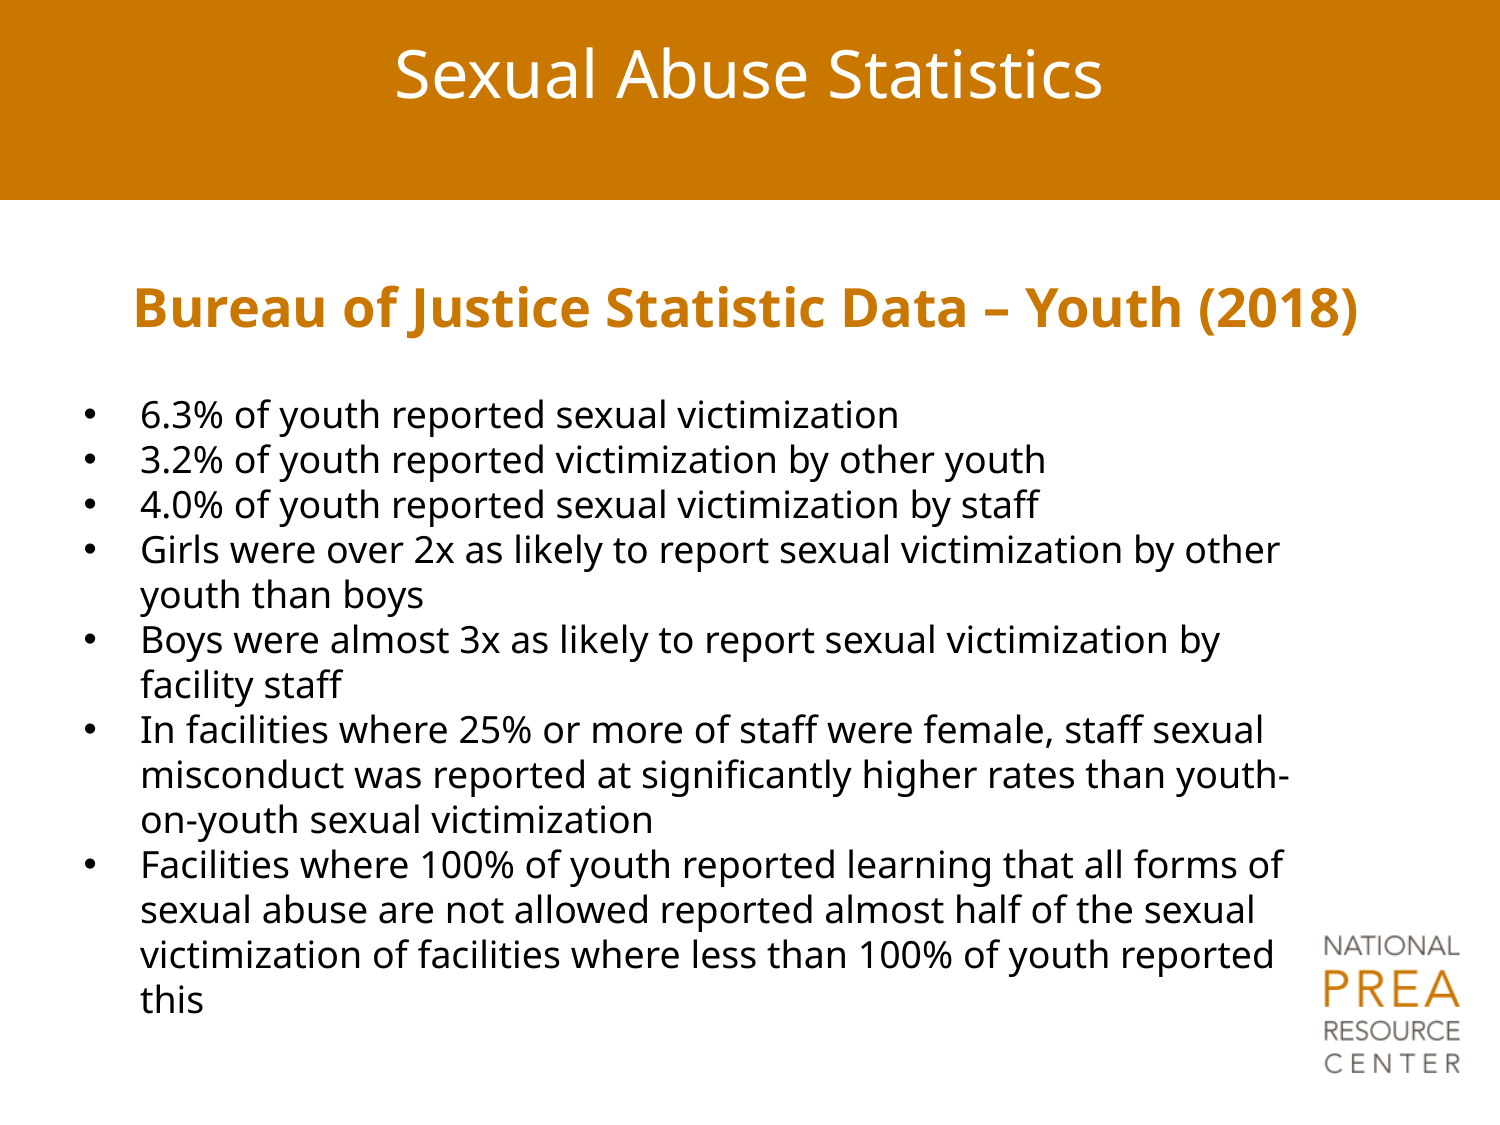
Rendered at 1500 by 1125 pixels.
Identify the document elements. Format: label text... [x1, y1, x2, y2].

title Sexual Abuse Statistics [75, 13, 1425, 160]
picture [1360, 924, 1474, 1086]
list 6.3% of youth reported sexual victimization 3.2% of youth reported victimization by other youth 4.0% of youth reported sexual victimization by staff Girls were over 2x as likely to report sexual victimization by other youth than boys Boys were almost 3x as likely to report sexual victimization by facility staff In facilities where 25% or more of staff were female, staff sexual misconduct was reported at significantly higher rates than youth-on-youth sexual victimization Facilities where 100% of youth reported learning that all forms of sexual abuse are not allowed reported almost half of the sexual victimization of facilities where less than 100% of youth reported this [68, 383, 1360, 1125]
list Bureau of Justice Statistic Data – Youth (2018) [71, 200, 1422, 346]
